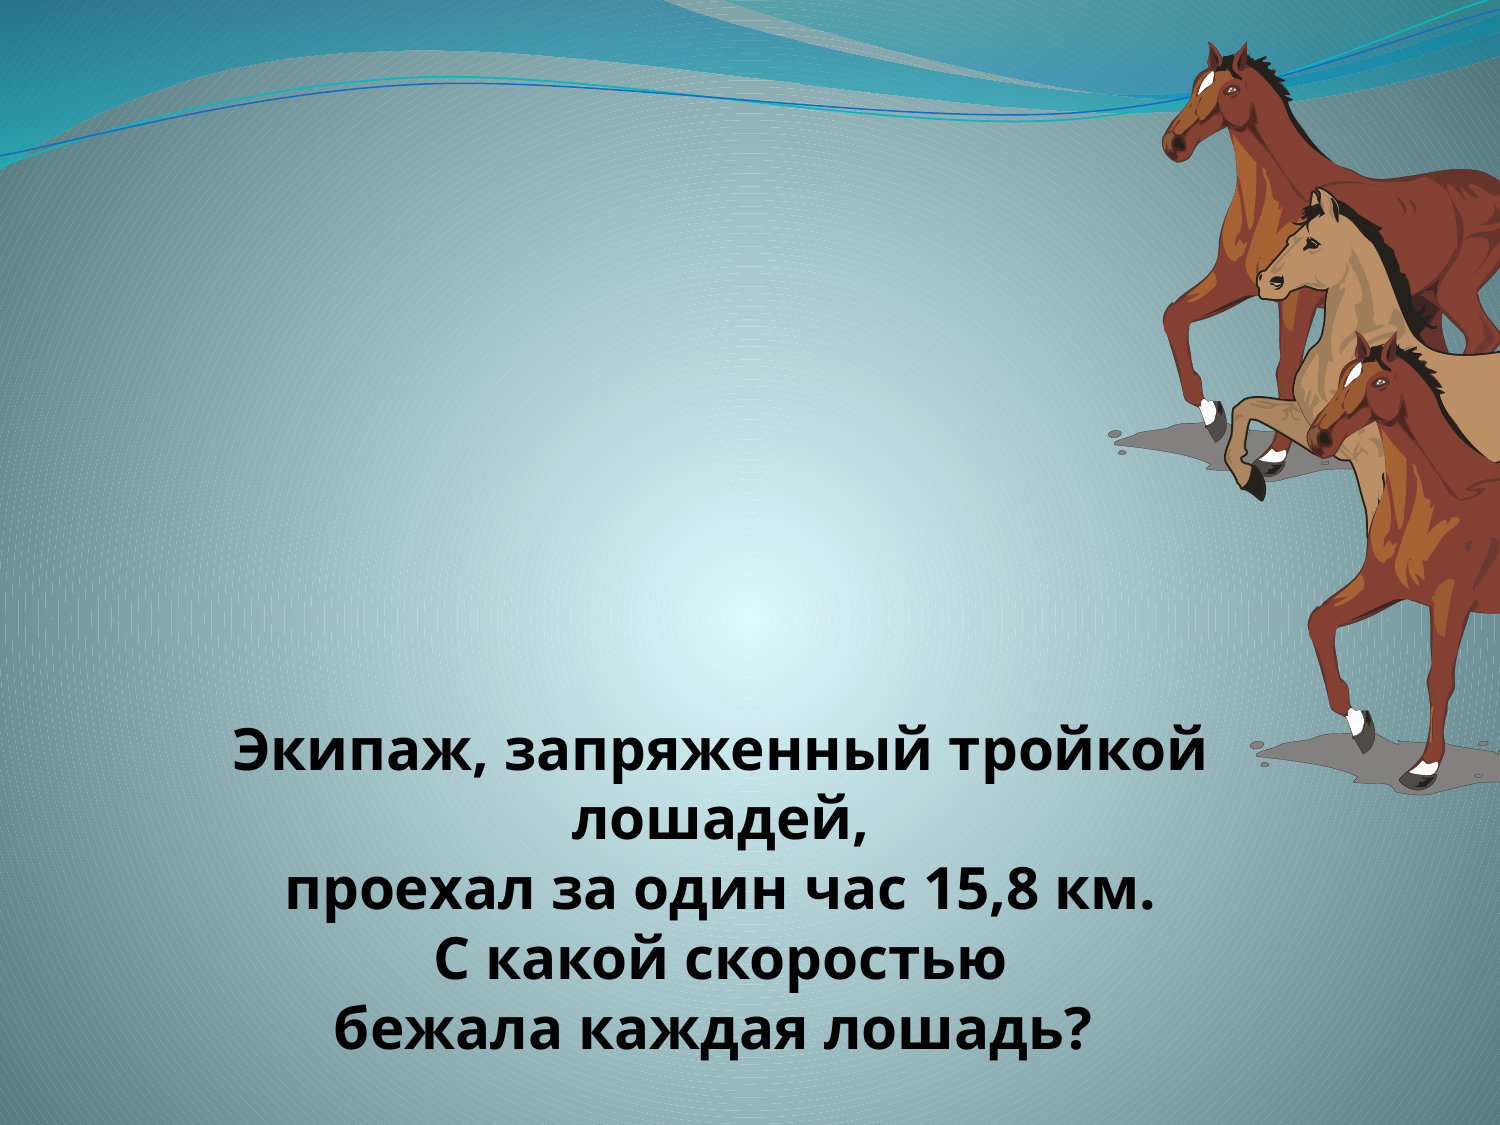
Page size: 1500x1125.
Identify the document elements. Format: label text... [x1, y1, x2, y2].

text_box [1245, 326, 1500, 803]
text_box Экипаж, запряженный тройкой лошадей, проехал за один час 15,8 км. С какой скоростью бежала каждая лошадь? [88, 704, 1353, 1069]
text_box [1222, 184, 1500, 623]
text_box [1104, 36, 1500, 489]
